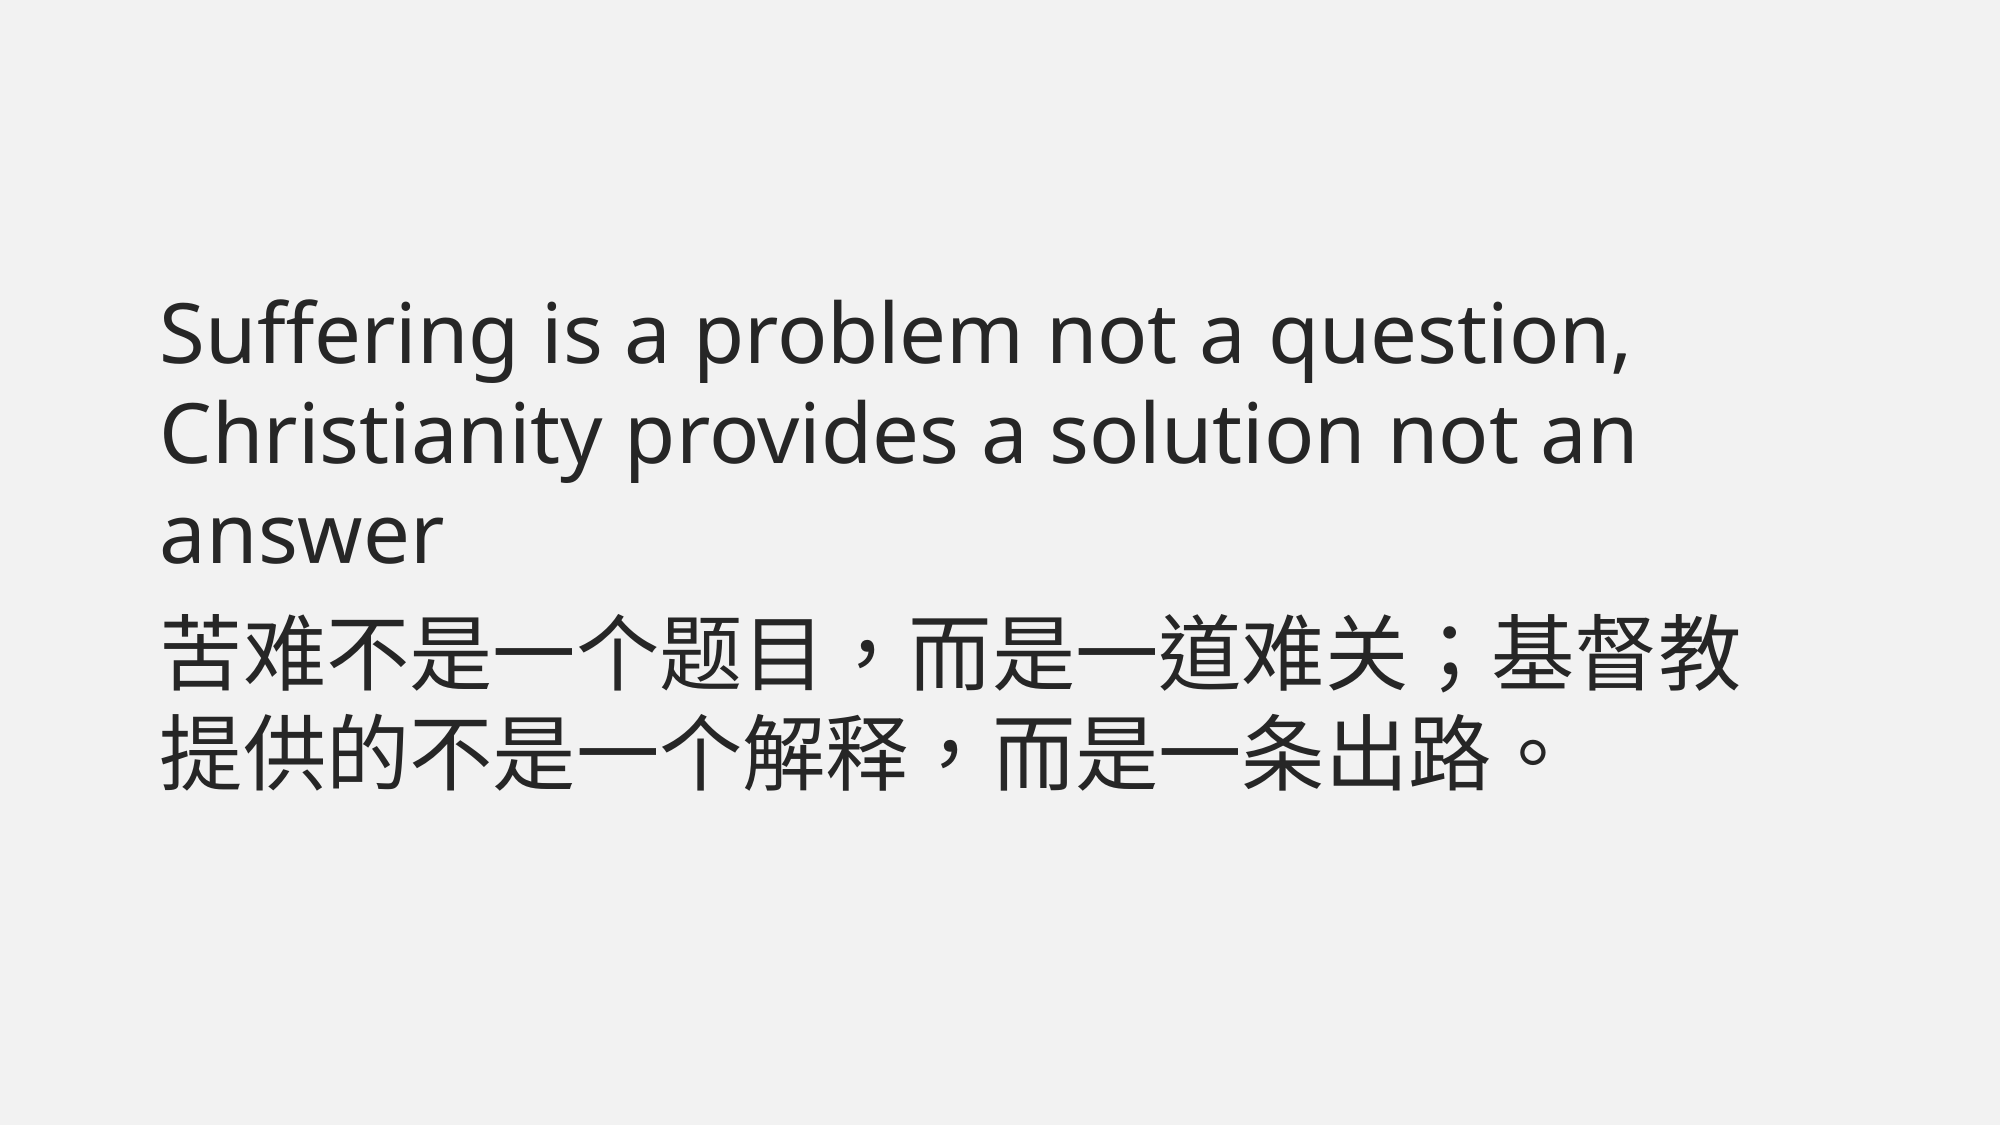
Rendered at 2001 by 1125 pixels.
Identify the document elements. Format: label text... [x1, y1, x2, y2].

list Suffering is a problem not a question, Christianity provides a solution not an answer 苦难不是一个题目，而是一道难关；基督教提供的不是一个解释，而是一条出路。 [144, 272, 1798, 782]
